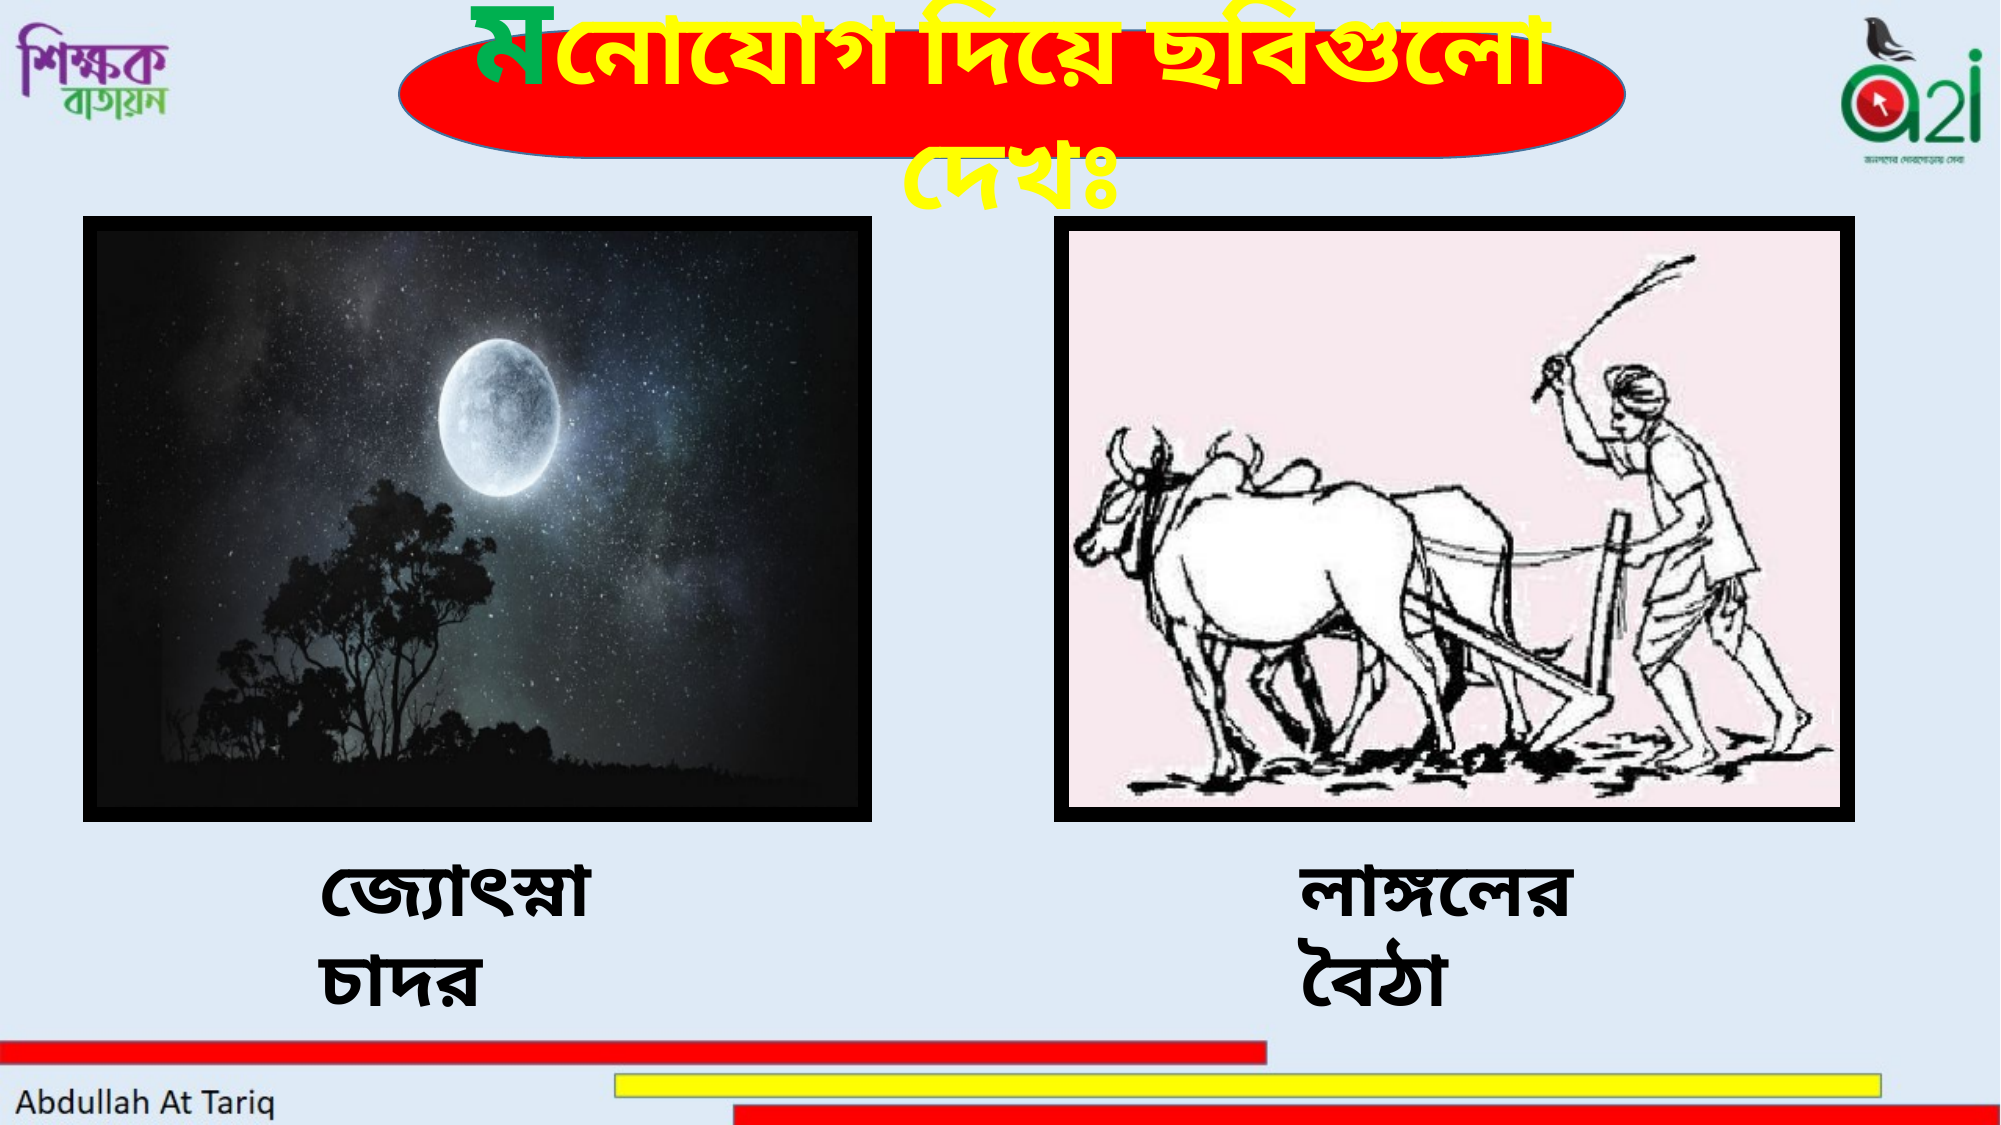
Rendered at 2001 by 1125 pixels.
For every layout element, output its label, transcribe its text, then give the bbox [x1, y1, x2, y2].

text_box জ্যোৎস্না চাদর [305, 834, 717, 1029]
text_box মনোযোগ দিয়ে ছবিগুলো দেখঃ [397, 29, 1627, 159]
picture [0, 0, 2001, 1125]
text_box লাঙ্গলের বৈঠা [1286, 834, 1698, 1029]
